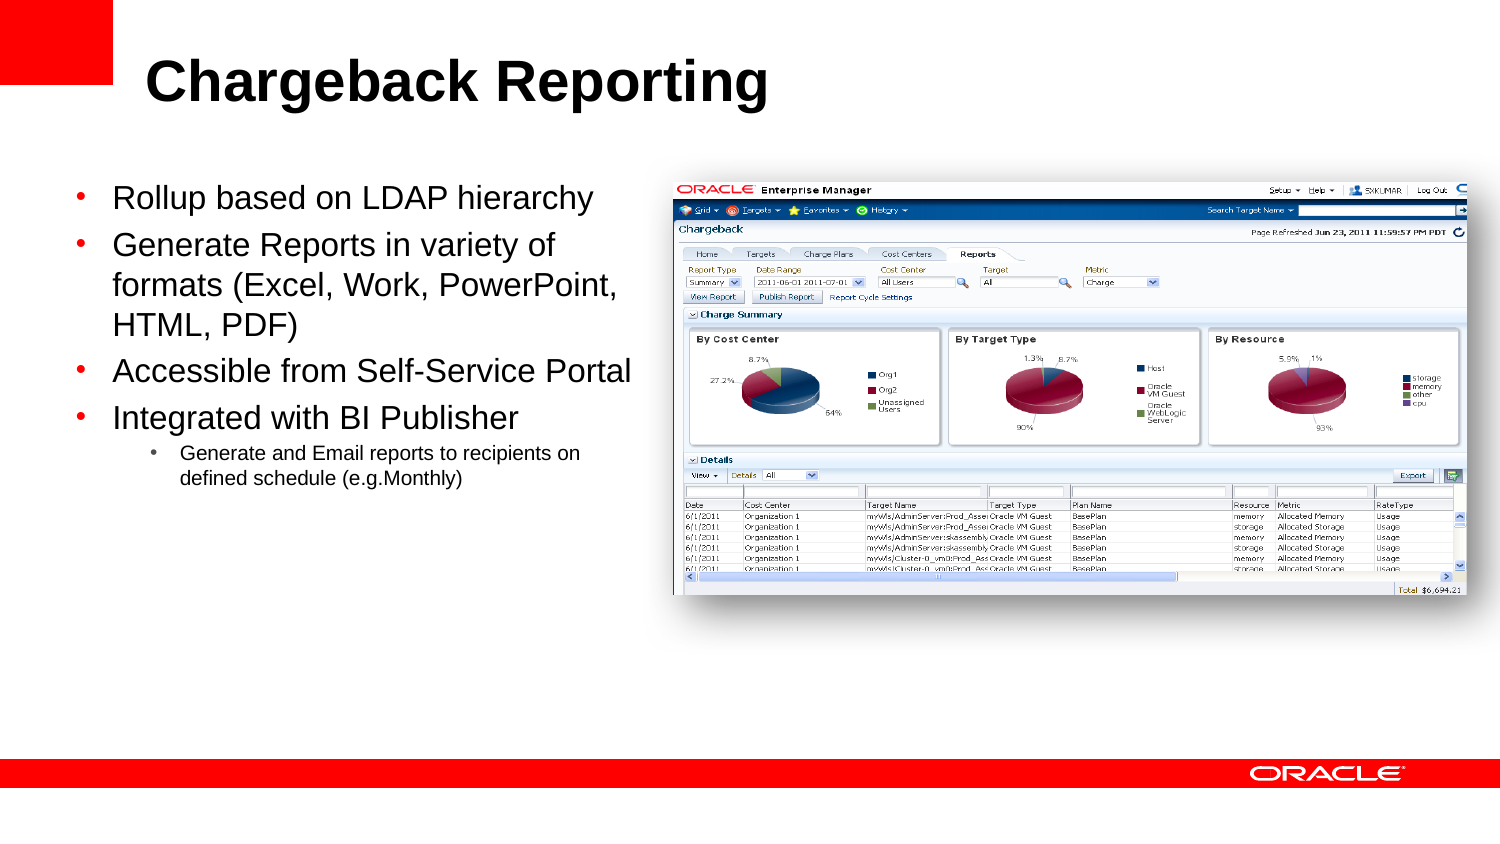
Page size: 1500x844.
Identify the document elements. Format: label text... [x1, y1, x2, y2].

picture [672, 182, 1467, 595]
picture [0, 0, 113, 85]
picture [0, 759, 1500, 788]
list Rollup based on LDAP hierarchy Generate Reports in variety of formats (Excel, Work, PowerPoint, HTML, PDF) Accessible from Self-Service Portal Integrated with BI Publisher Generate and Email reports to recipients on defined schedule (e.g.Monthly) [74, 176, 642, 688]
title Chargeback Reporting [145, 42, 1390, 149]
